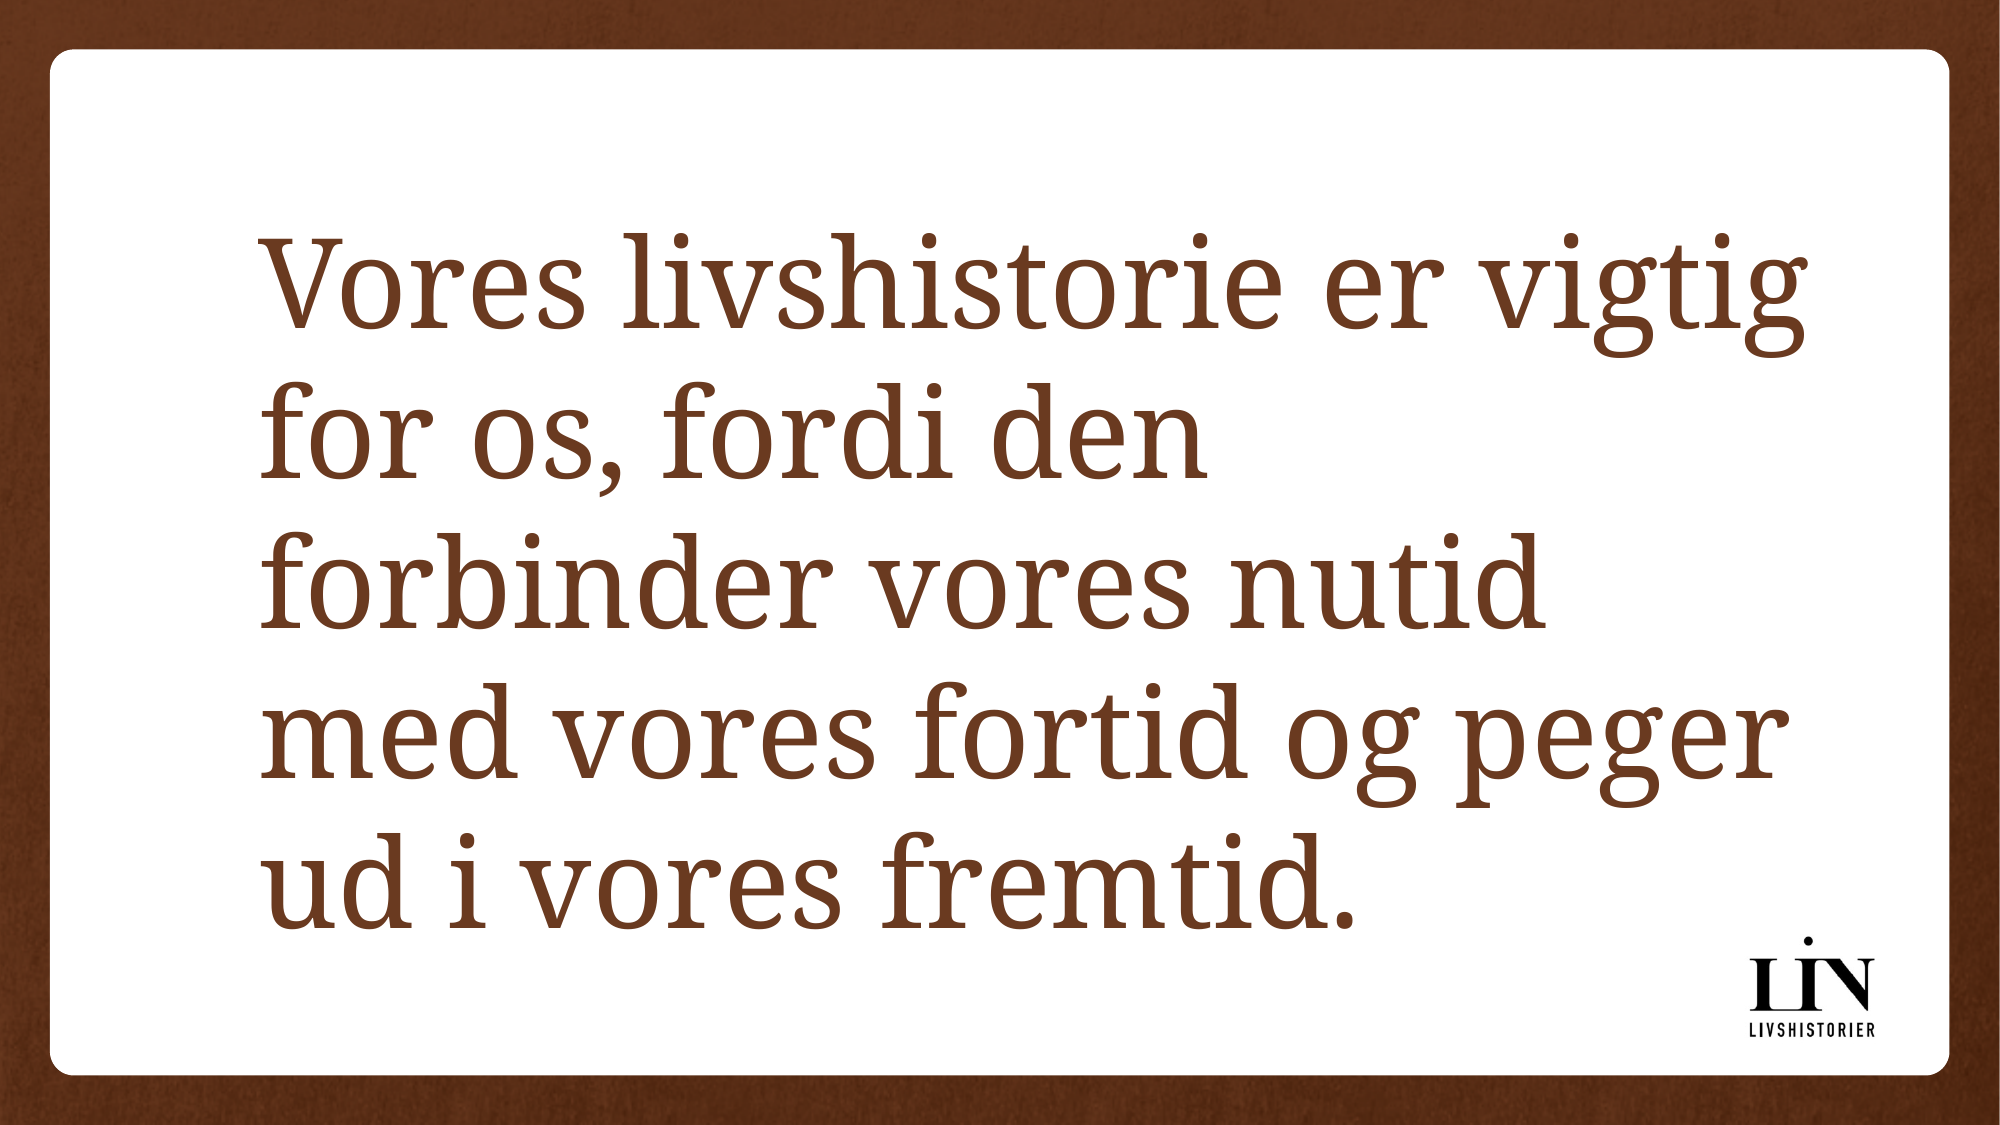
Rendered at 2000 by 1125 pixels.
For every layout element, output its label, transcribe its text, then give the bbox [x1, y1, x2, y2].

picture [1684, 928, 1929, 1066]
text_box Vores livshistorie er vigtig for os, fordi den forbinder vores nutid med vores fortid og peger ud i vores fremtid. [243, 196, 1827, 961]
